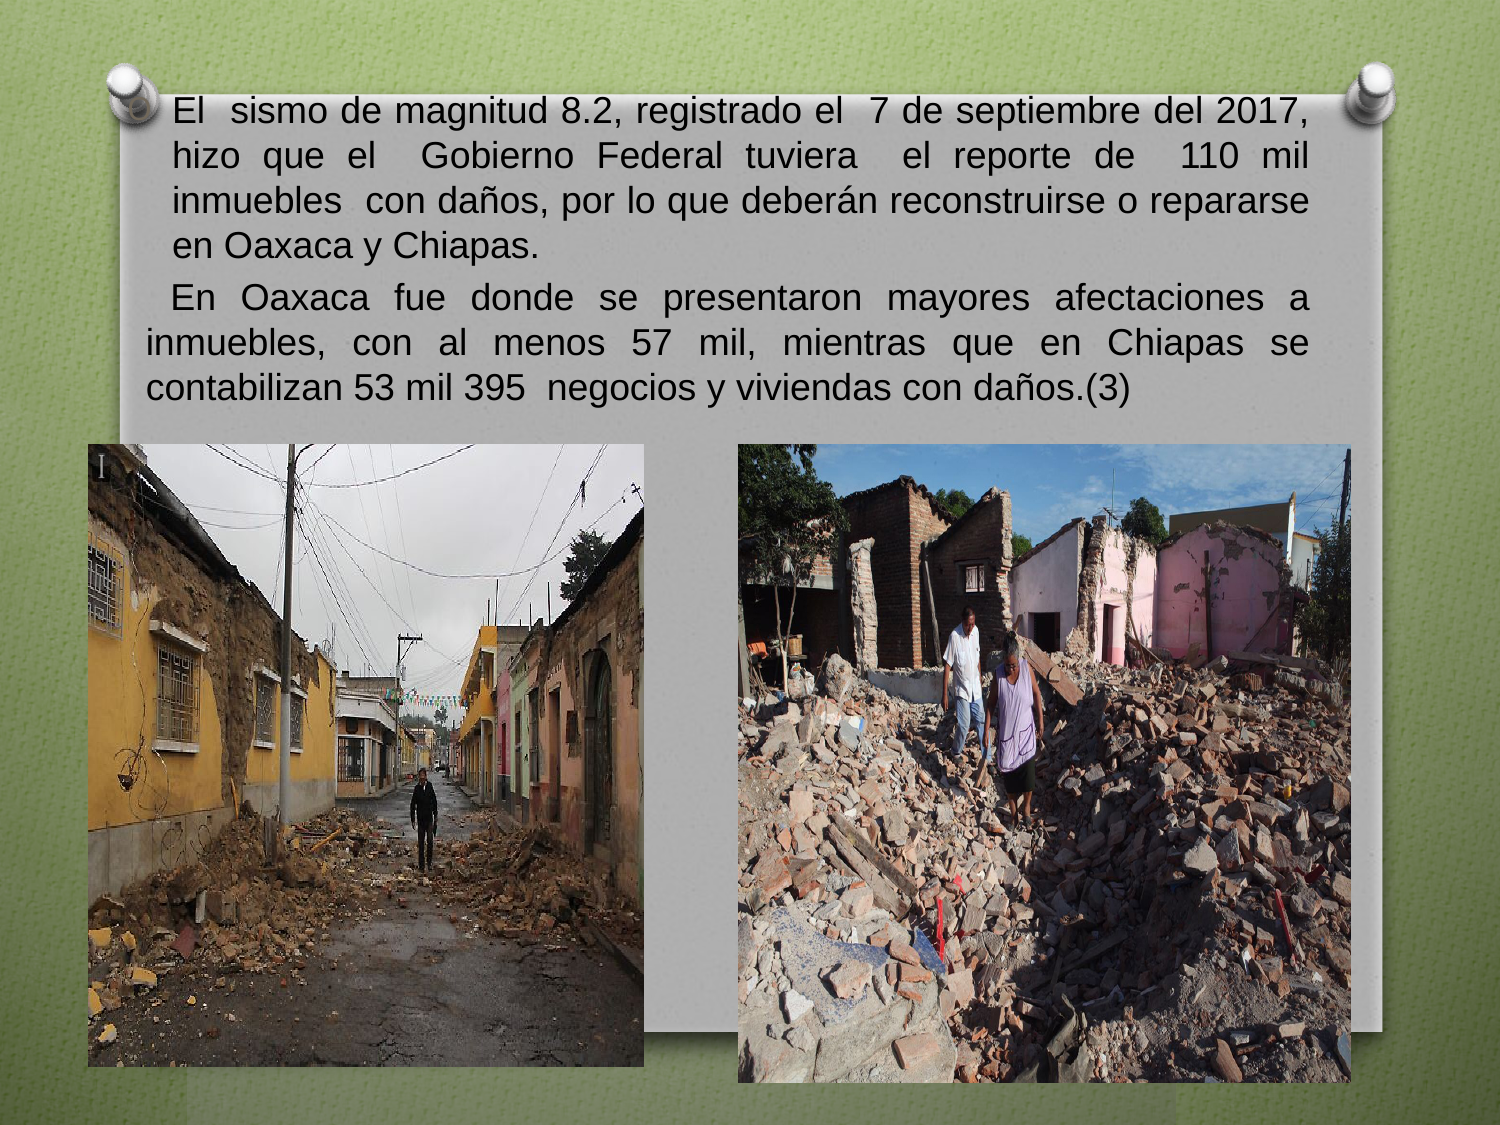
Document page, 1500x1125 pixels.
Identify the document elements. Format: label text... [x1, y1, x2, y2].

picture [737, 444, 1351, 1083]
list El sismo de magnitud 8.2, registrado el 7 de septiembre del 2017, hizo que el Gobierno Federal tuviera el reporte de 110 mil inmuebles con daños, por lo que deberán reconstruirse o repararse en Oaxaca y Chiapas. En Oaxaca fue donde se presentaron mayores afectaciones a inmuebles, con al menos 57 mil, mientras que en Chiapas se contabilizan 53 mil 395 negocios y viviendas con daños.(3) [112, 78, 1325, 1050]
picture [75, 29, 198, 132]
picture [1317, 35, 1439, 156]
picture [88, 444, 644, 1067]
